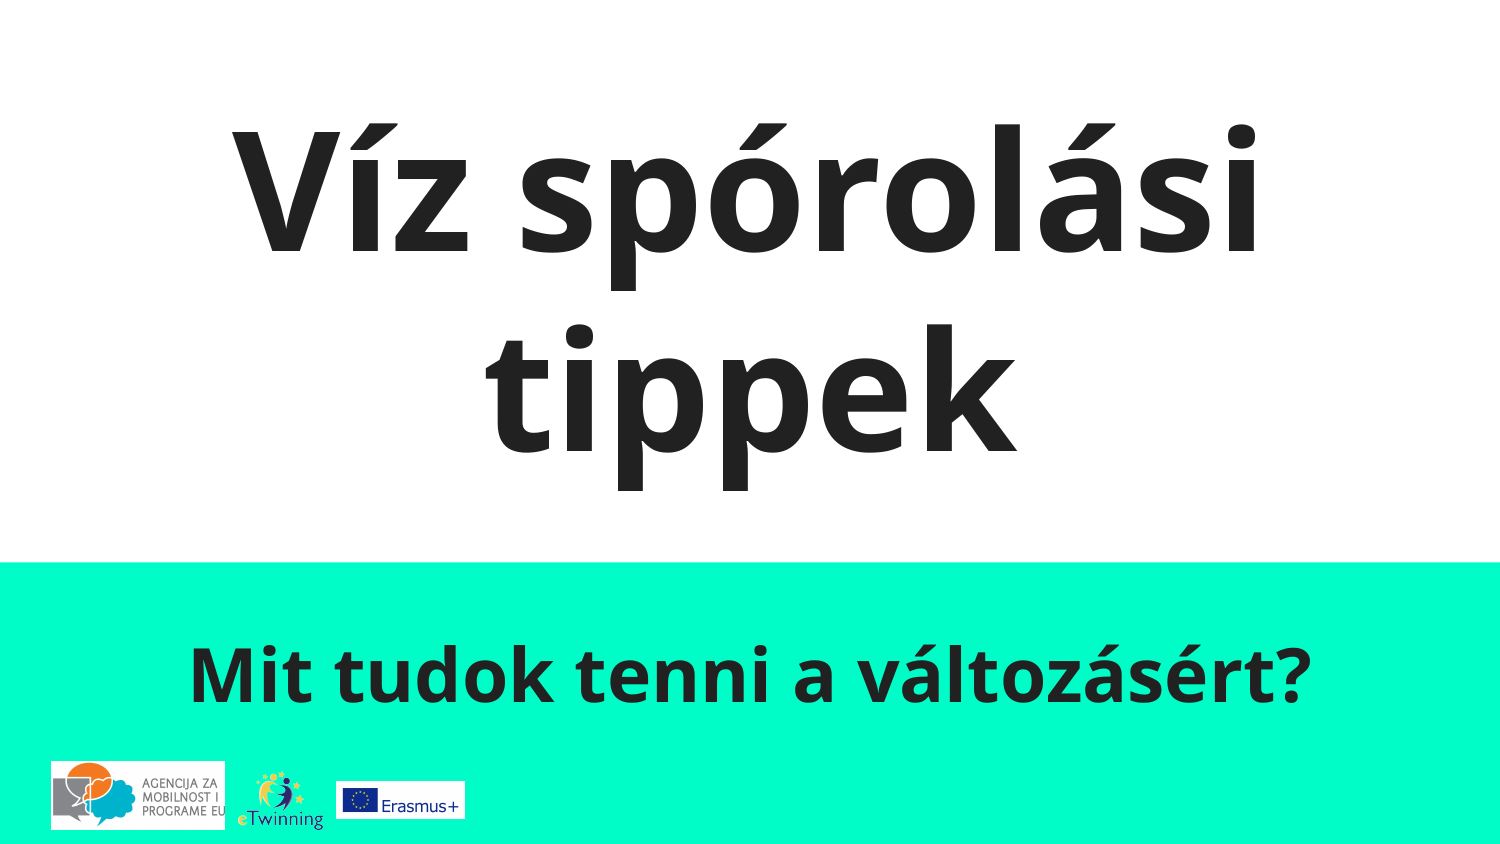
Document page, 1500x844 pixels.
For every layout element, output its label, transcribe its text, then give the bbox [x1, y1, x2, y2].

subtitle Mit tudok tenni a változásért? [25, 614, 1475, 731]
picture [50, 760, 226, 830]
picture [238, 770, 324, 830]
title Víz spórolási tippek [51, 64, 1449, 506]
picture [336, 781, 465, 819]
